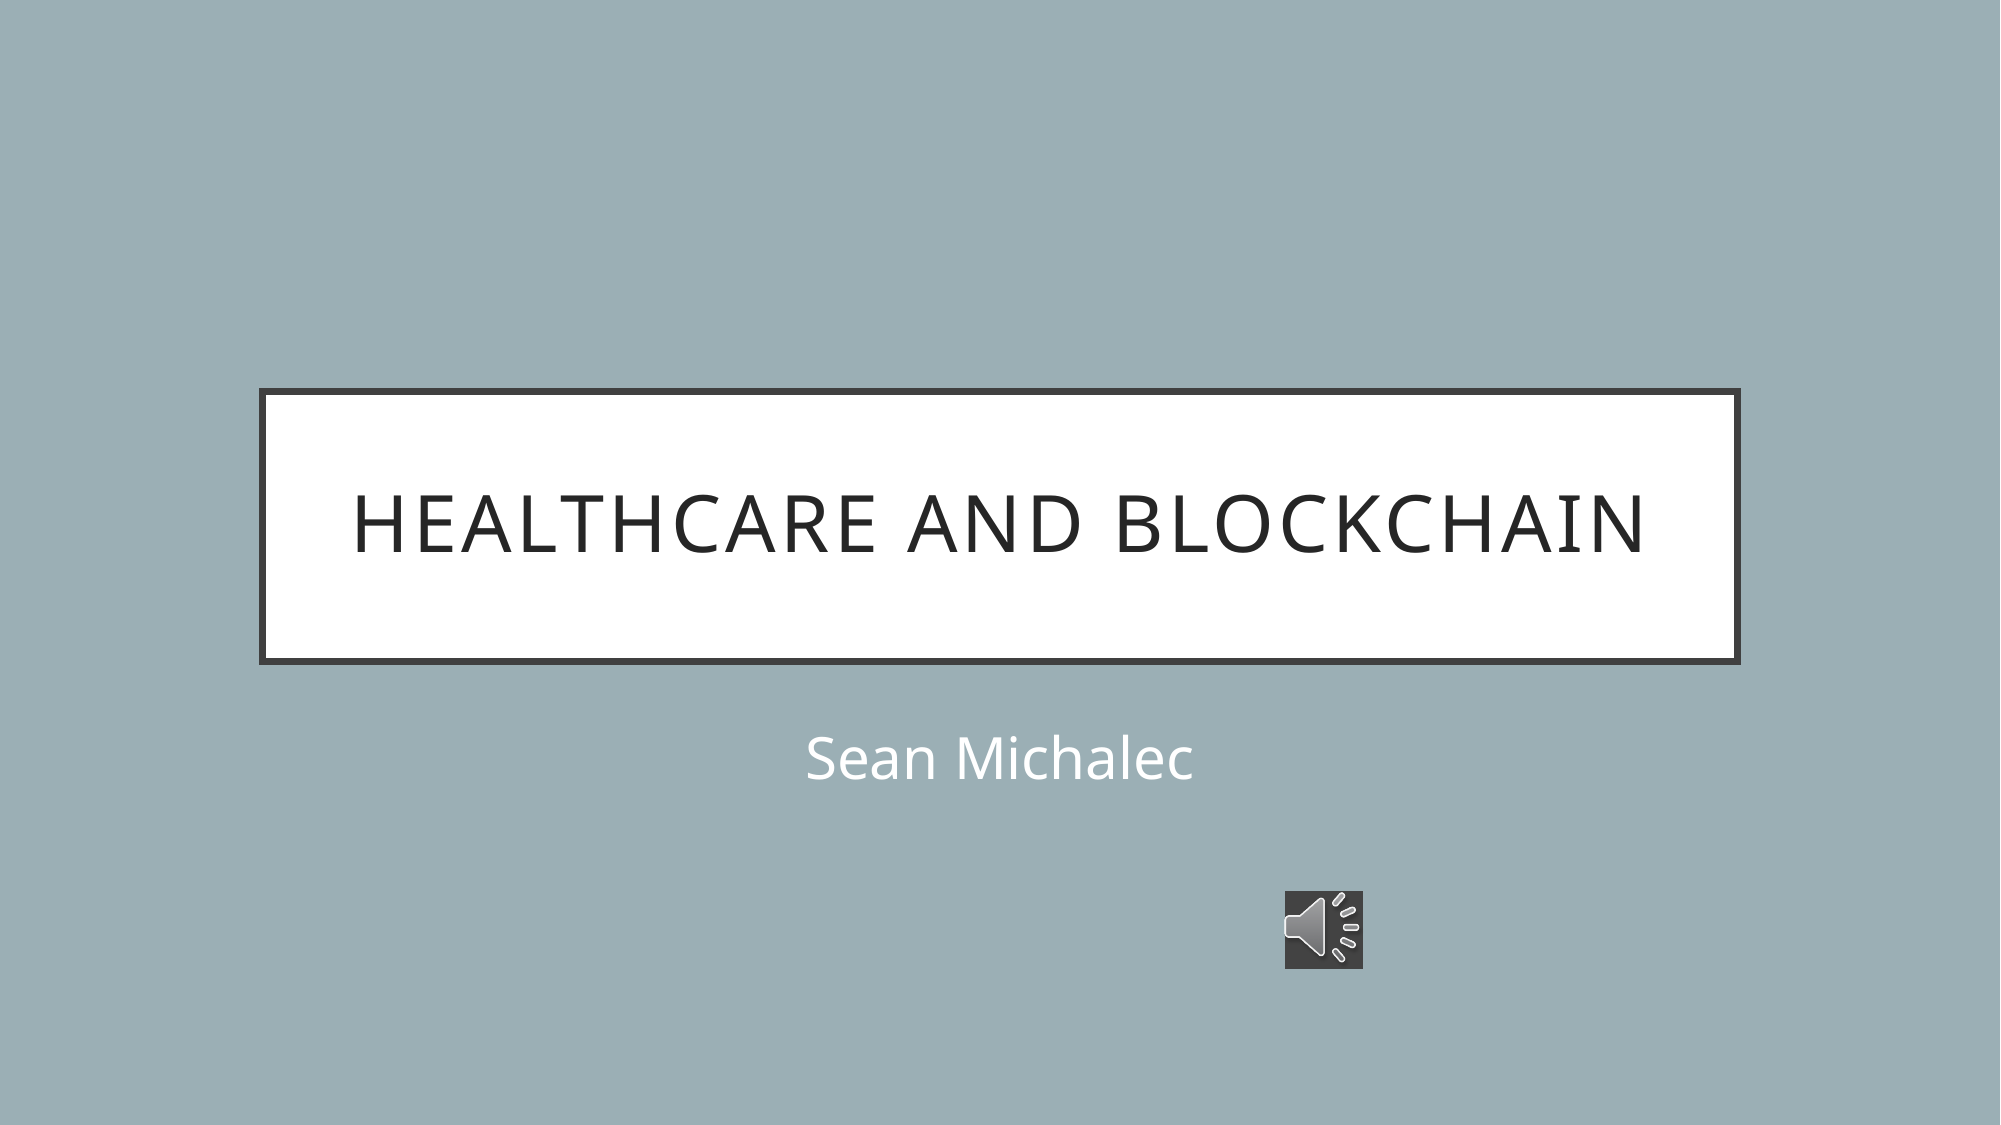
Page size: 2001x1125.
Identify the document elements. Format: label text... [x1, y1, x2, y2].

picture [1284, 889, 1365, 970]
title Healthcare and Blockchain [259, 388, 1741, 665]
subtitle Sean Michalec [442, 713, 1558, 918]
